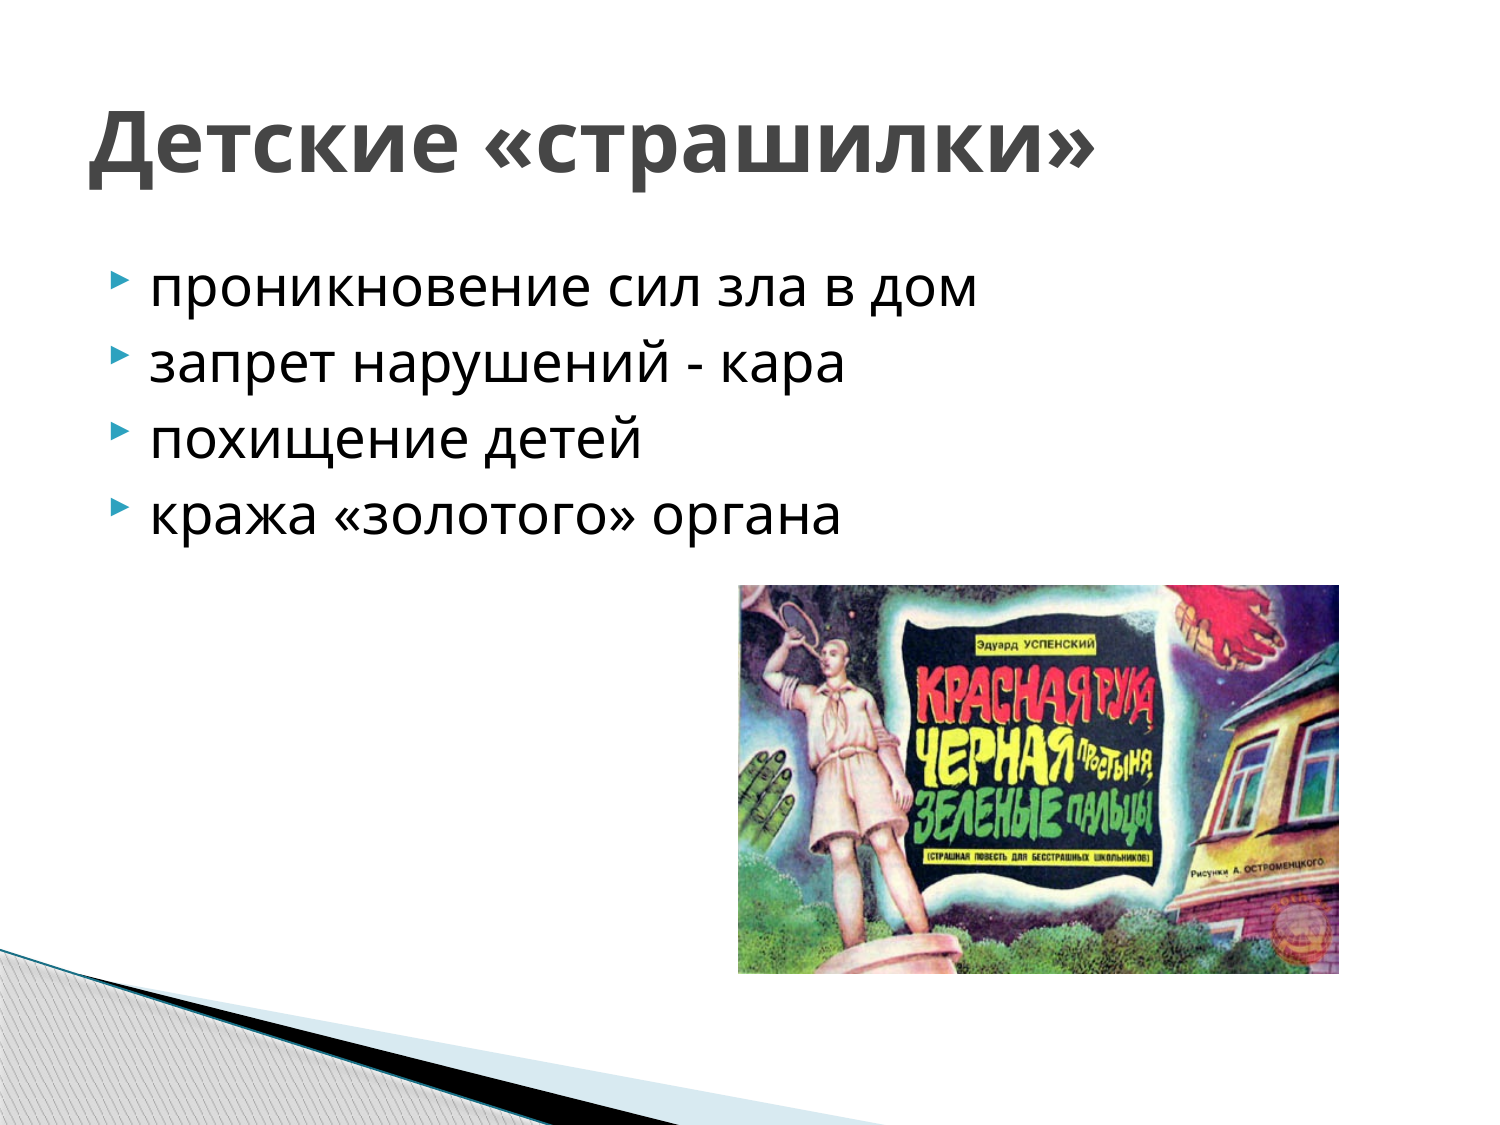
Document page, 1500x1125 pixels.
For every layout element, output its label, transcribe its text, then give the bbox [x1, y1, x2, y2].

picture [737, 585, 1339, 975]
list проникновение сил зла в дом запрет нарушений - кара похищение детей кража «золотого» органа [75, 243, 1425, 986]
title Детские «страшилки» [75, 45, 1425, 233]
